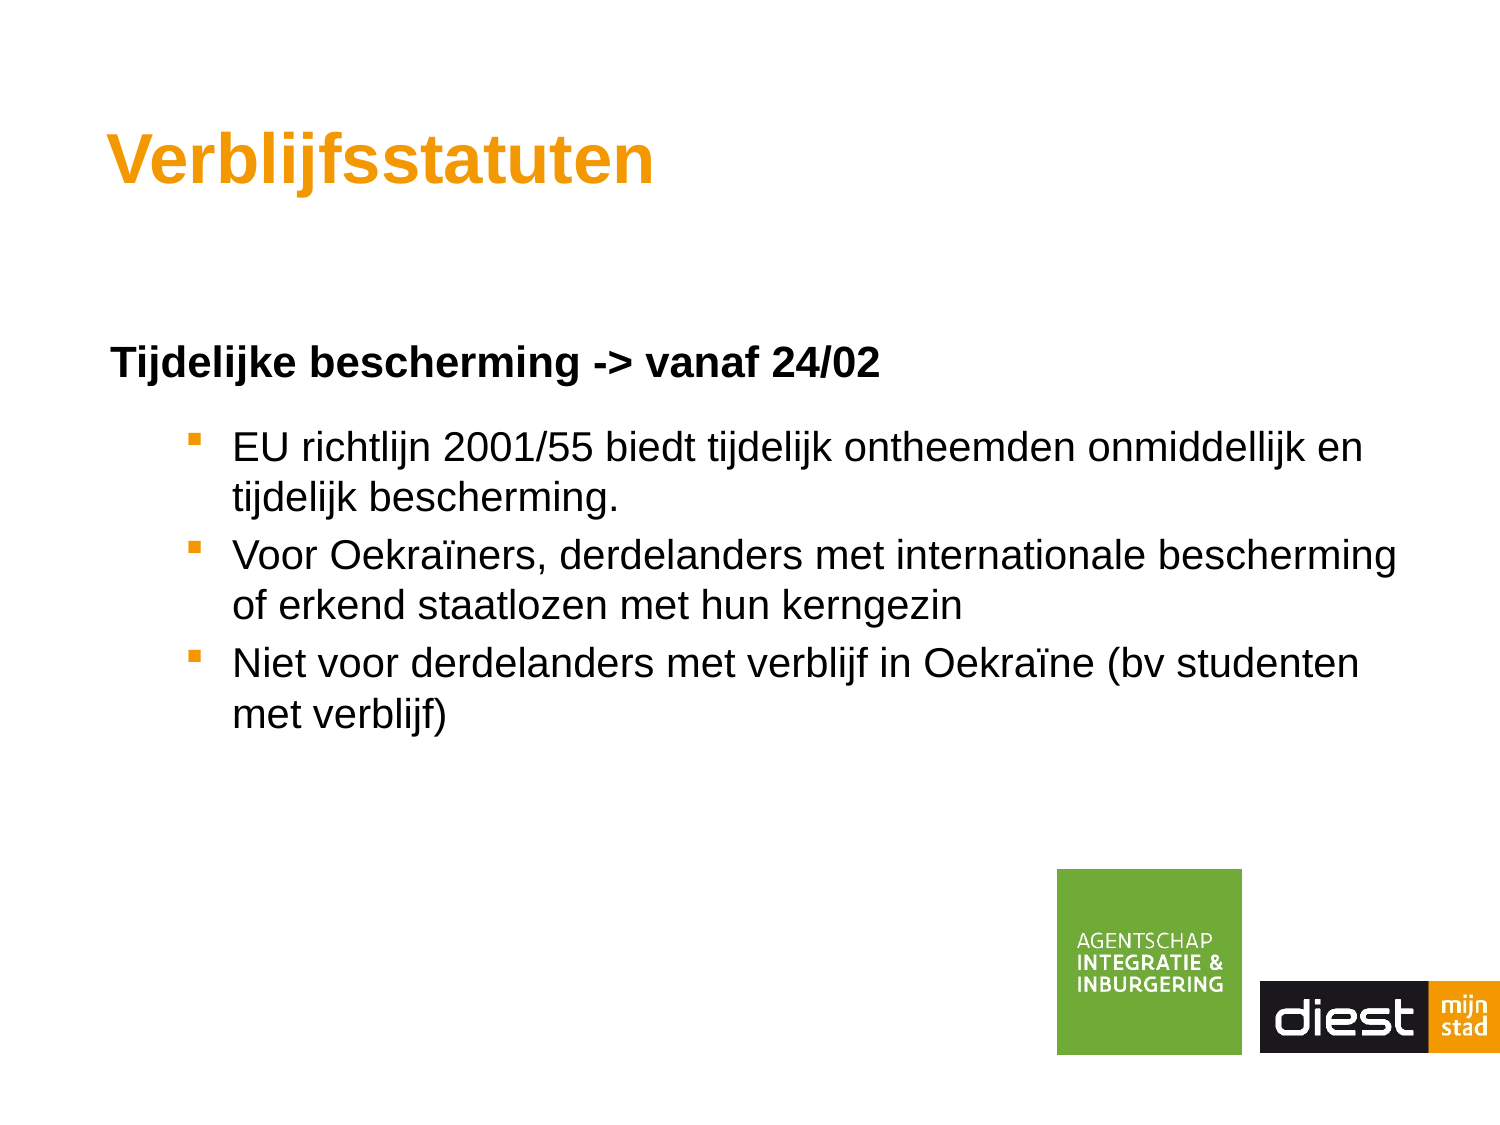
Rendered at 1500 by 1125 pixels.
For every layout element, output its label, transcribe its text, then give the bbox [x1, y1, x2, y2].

list Tijdelijke bescherming -> vanaf 24/02 EU richtlijn 2001/55 biedt tijdelijk ontheemden onmiddellijk en tijdelijk bescherming. Voor Oekraïners, derdelanders met internationale bescherming of erkend staatlozen met hun kerngezin Niet voor derdelanders met verblijf in Oekraïne (bv studenten met verblijf) [95, 326, 1446, 1025]
picture [1260, 981, 1500, 1053]
picture [1056, 869, 1242, 1055]
title Verblijfsstatuten [76, 112, 1388, 198]
